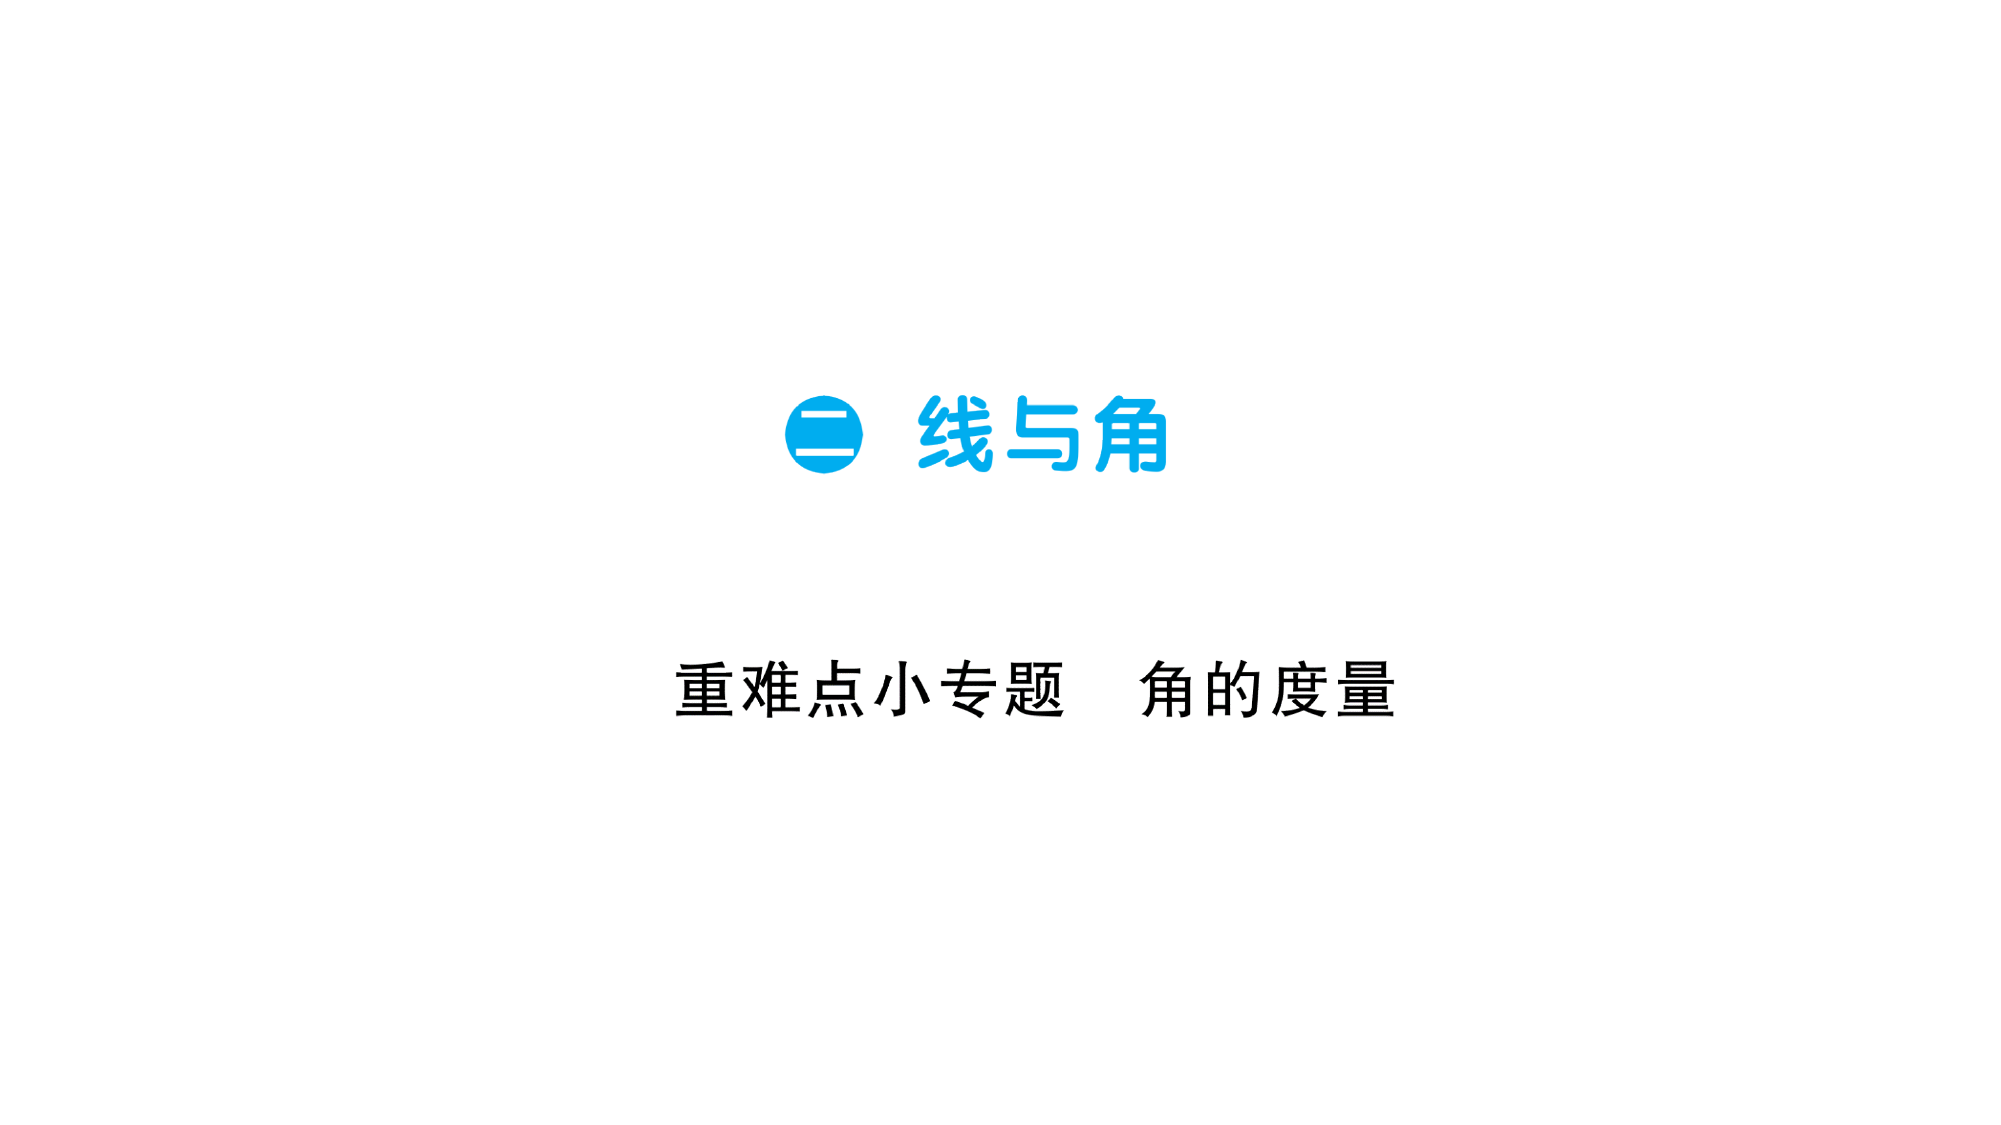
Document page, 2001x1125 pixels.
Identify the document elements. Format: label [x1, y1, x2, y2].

picture [672, 635, 1400, 721]
picture [781, 376, 1182, 490]
